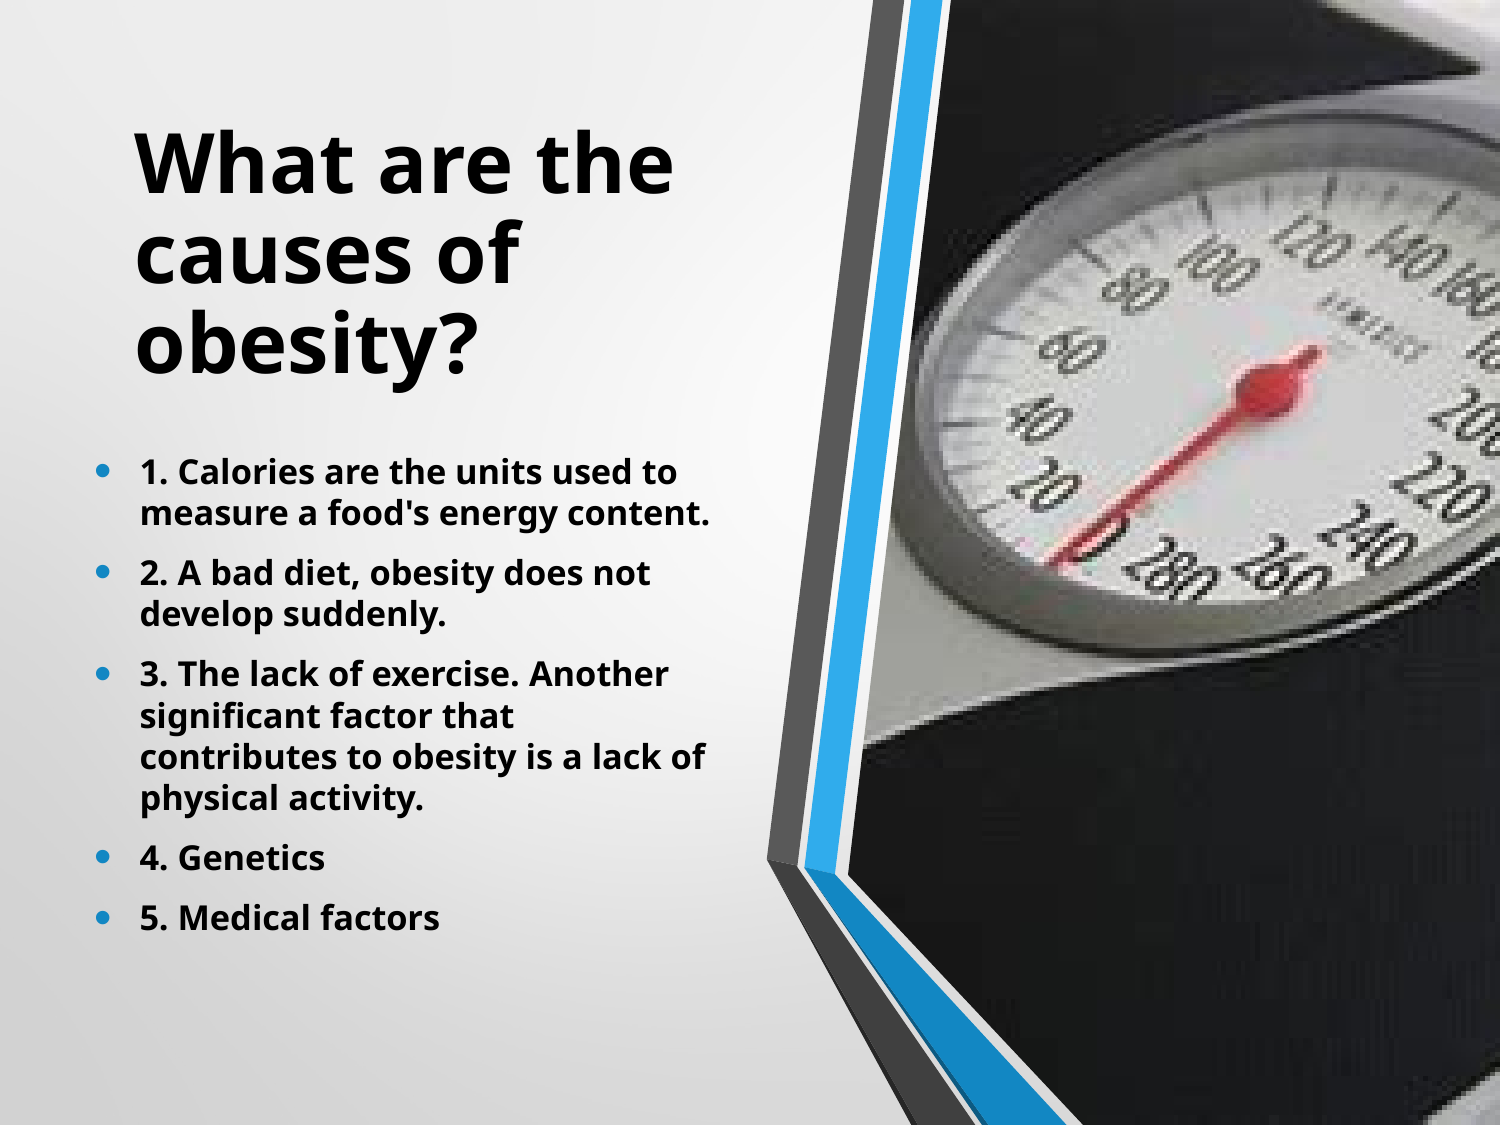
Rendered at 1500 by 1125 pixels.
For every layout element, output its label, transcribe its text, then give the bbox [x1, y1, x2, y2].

picture [1067, 0, 1500, 1125]
title What are the causes of obesity? [119, 112, 766, 400]
list 1. Calories are the units used to measure a food's energy content. 2. A bad diet, obesity does not develop suddenly. 3. The lack of exercise. Another significant factor that contributes to obesity is a lack of physical activity. 4. Genetics 5. Medical factors [79, 437, 727, 950]
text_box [766, 0, 1067, 1125]
text_box [0, 0, 766, 1125]
